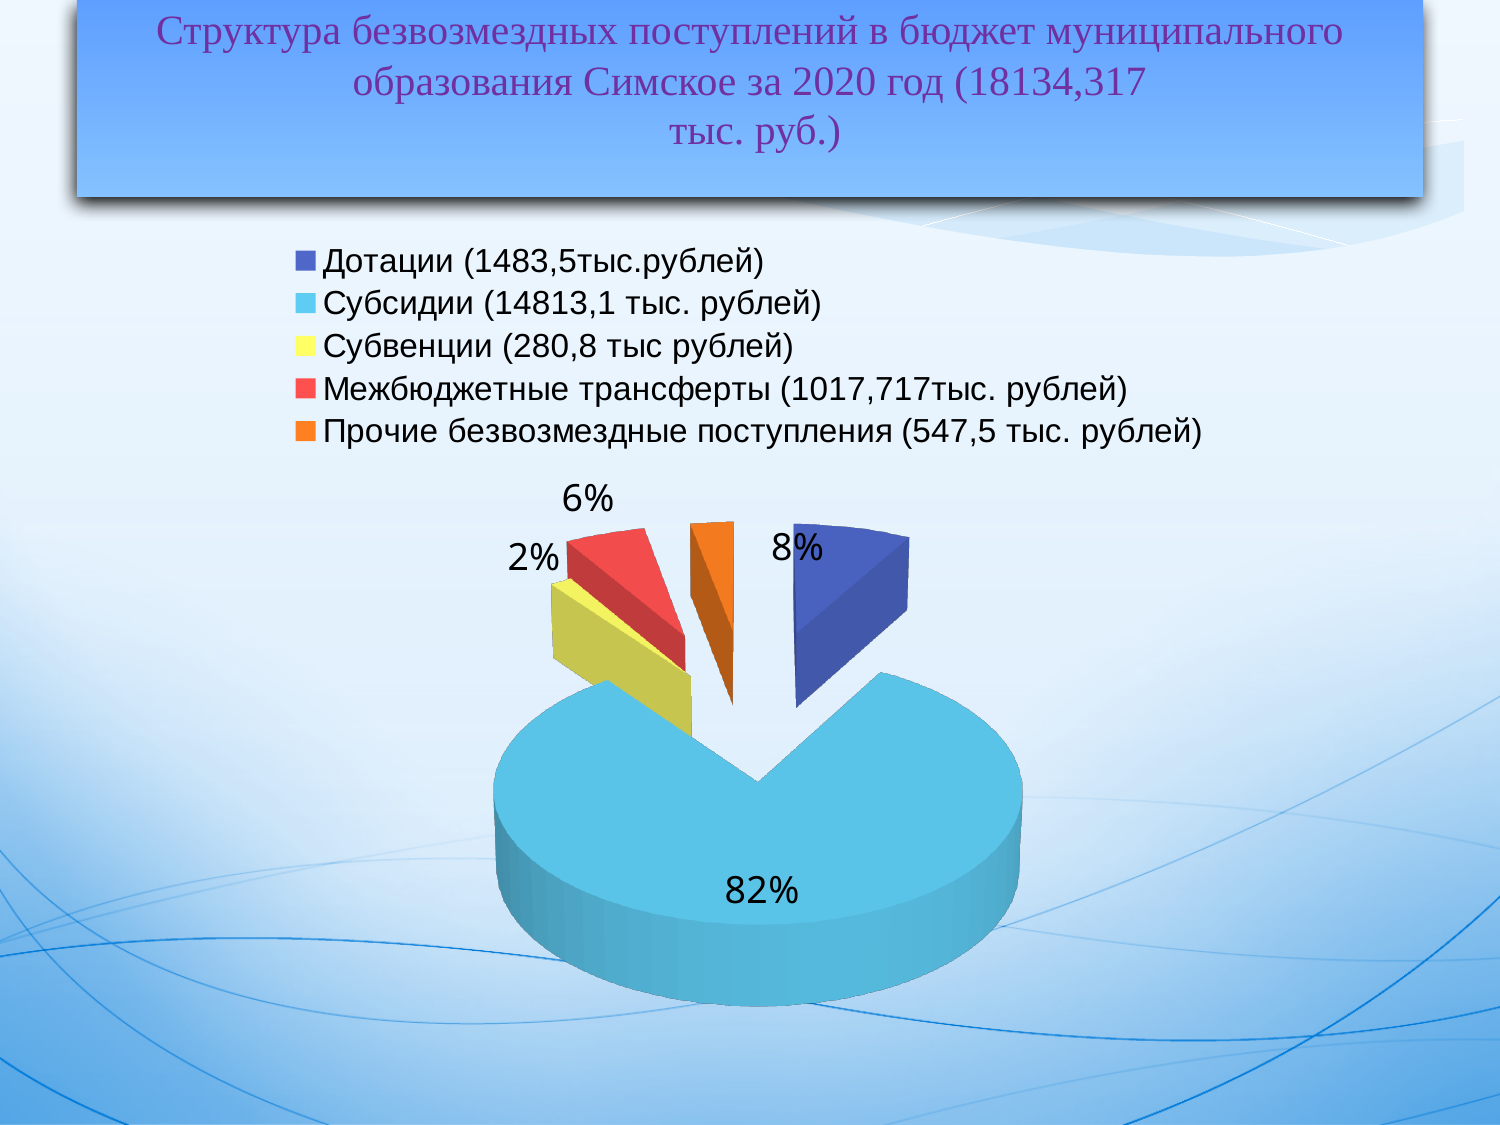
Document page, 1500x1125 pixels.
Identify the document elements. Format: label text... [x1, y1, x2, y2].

text_box Структура безвозмездных поступлений в бюджет муниципального образования Симское за 2020 год (18134,317 тыс. руб.) [76, 0, 1424, 197]
chart [76, 224, 1424, 1065]
